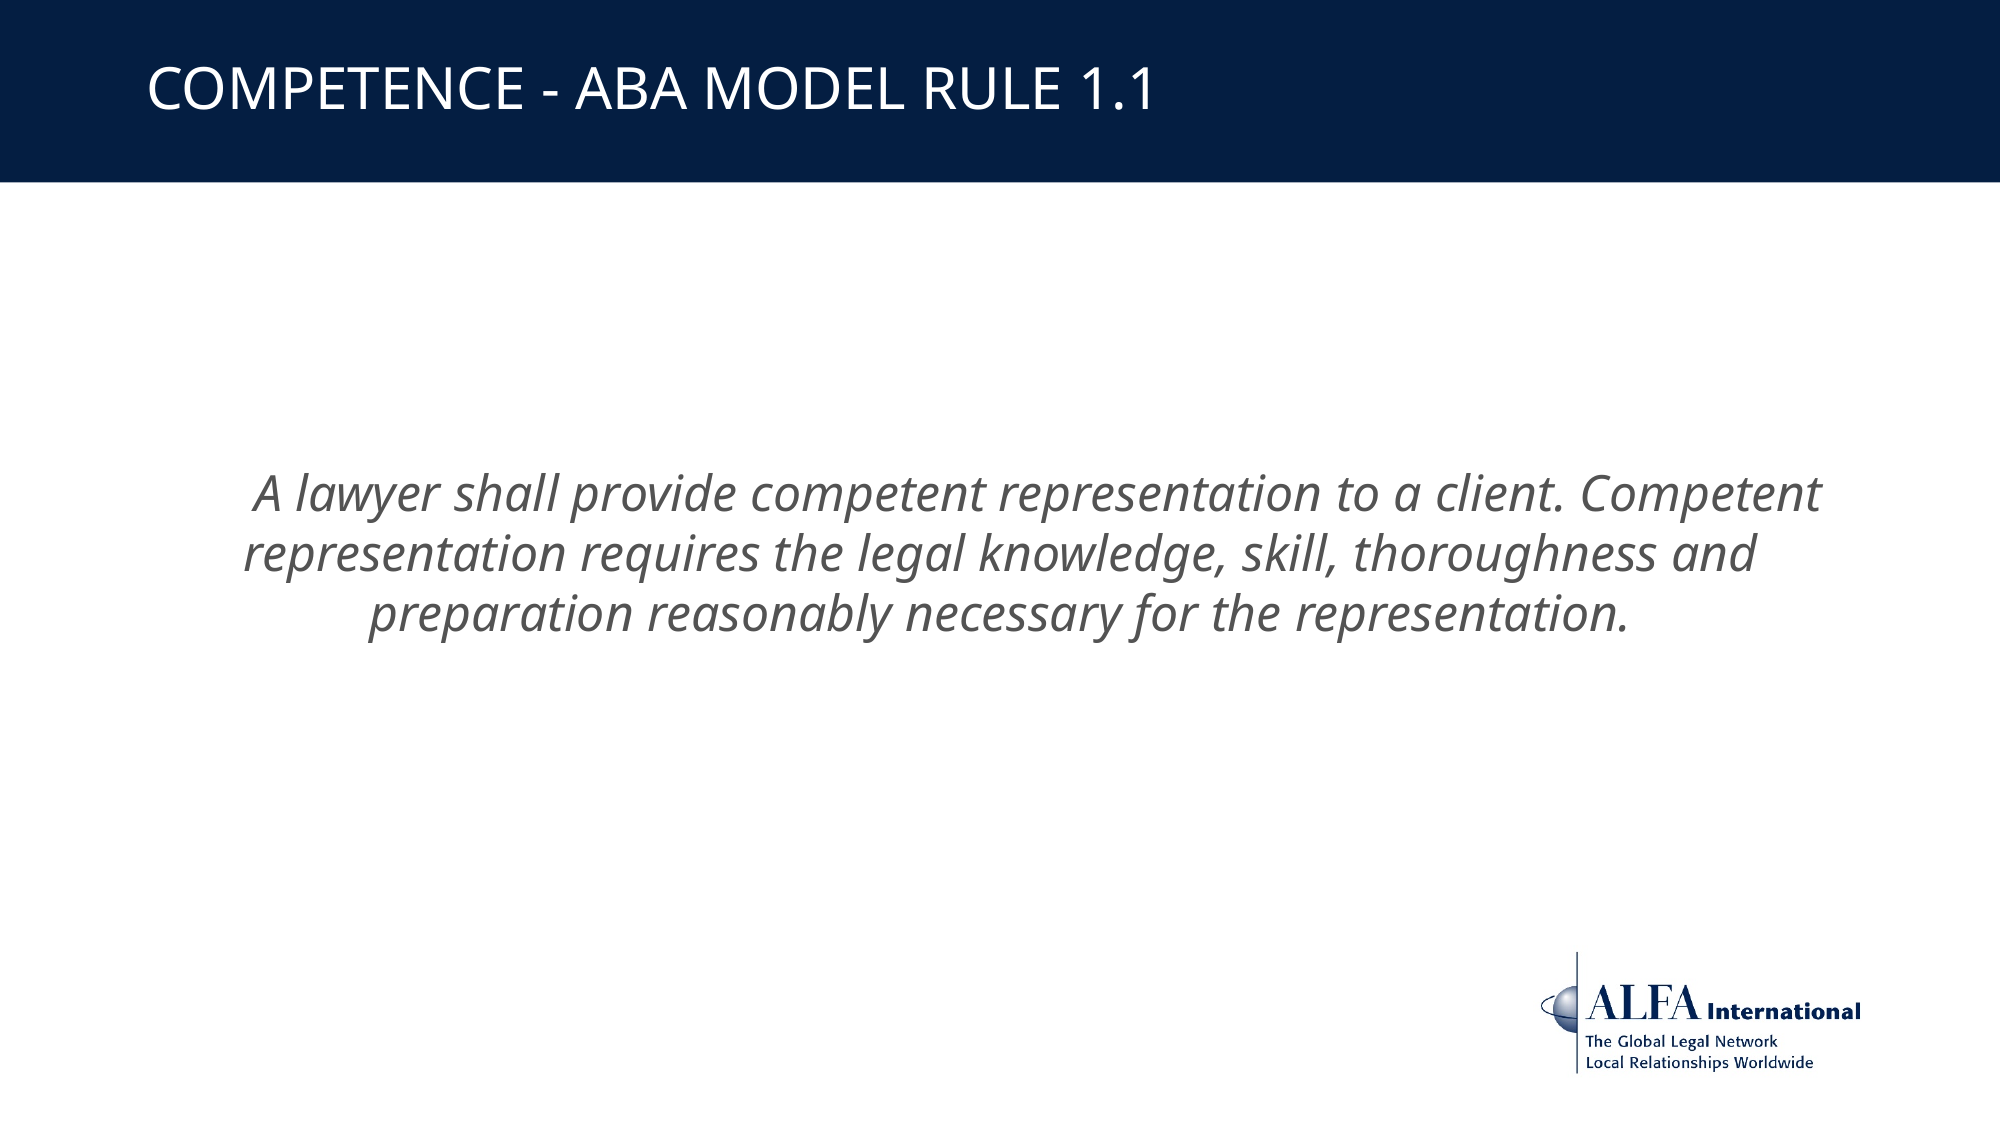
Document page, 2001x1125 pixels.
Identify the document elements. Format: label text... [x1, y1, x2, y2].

picture [1533, 945, 1868, 1080]
title COMPETENCE - Aba Model Rule 1.1 [130, 0, 2000, 182]
list A lawyer shall provide competent representation to a client. Competent representation requires the legal knowledge, skill, thoroughness and preparation reasonably necessary for the representation. [138, 218, 1864, 932]
